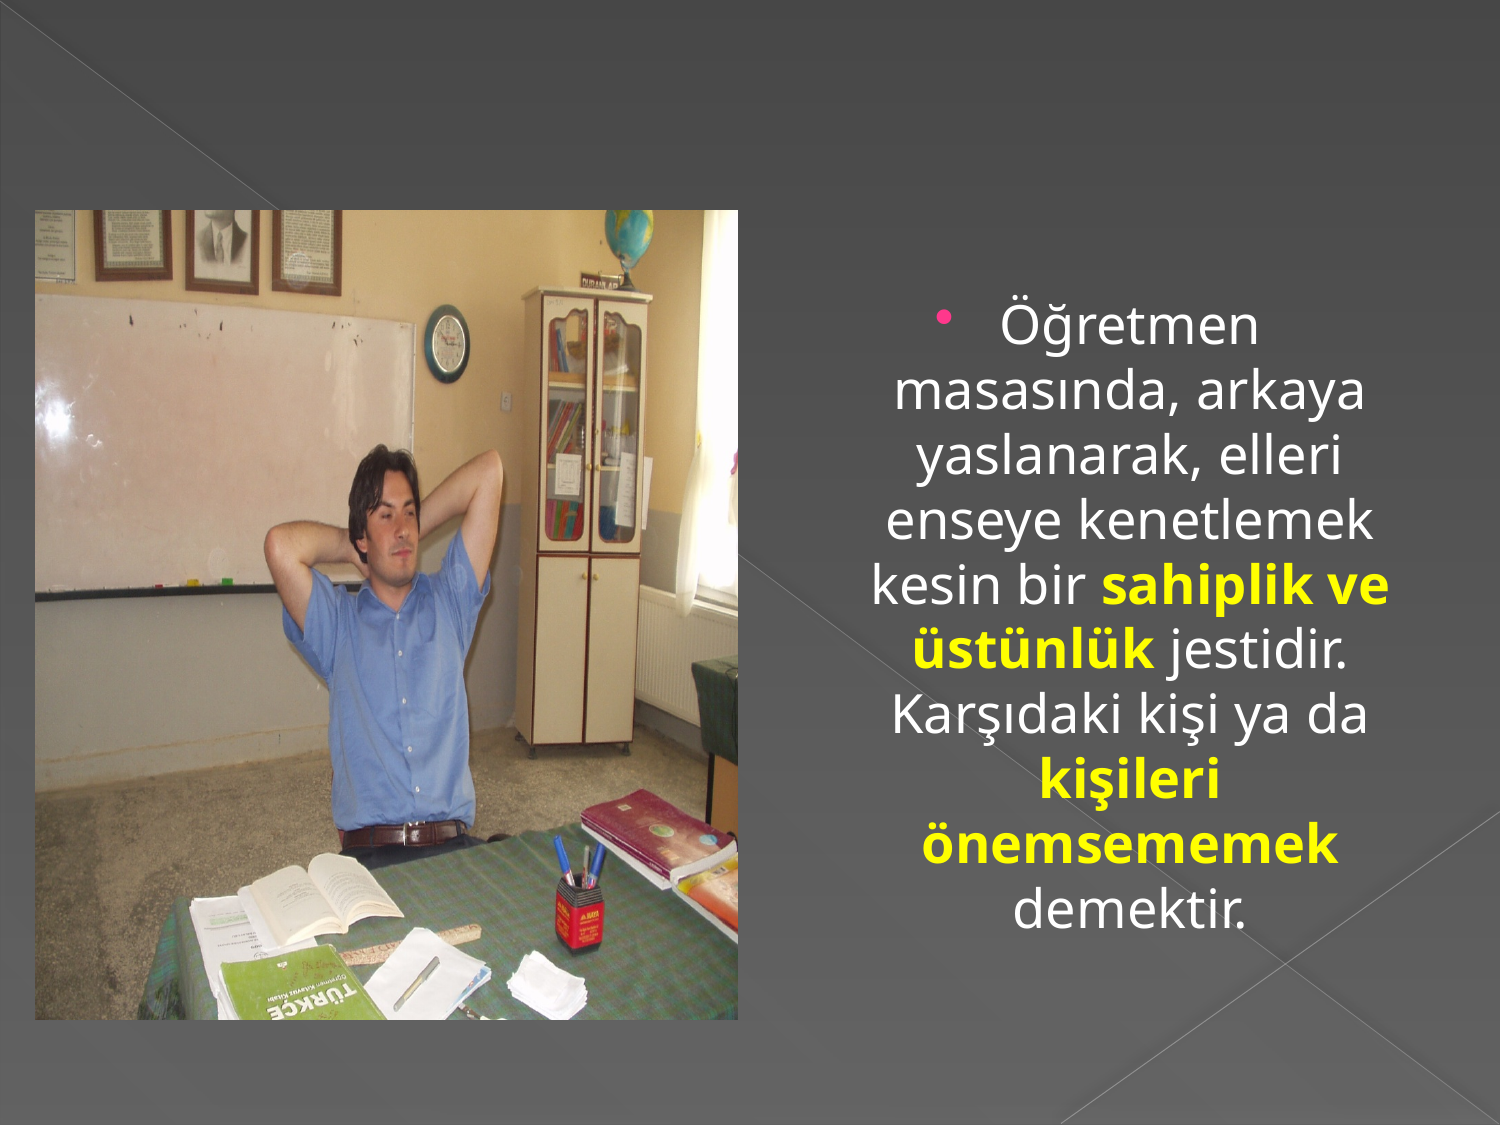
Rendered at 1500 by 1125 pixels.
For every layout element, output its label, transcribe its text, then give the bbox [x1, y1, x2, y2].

list Öğretmen masasında, arkaya yaslanarak, elleri enseye kenetlemek kesin bir sahiplik ve üstünlük jestidir. Karşıdaki kişi ya da kişileri önemsememek demektir. [762, 282, 1425, 1025]
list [34, 210, 738, 1020]
